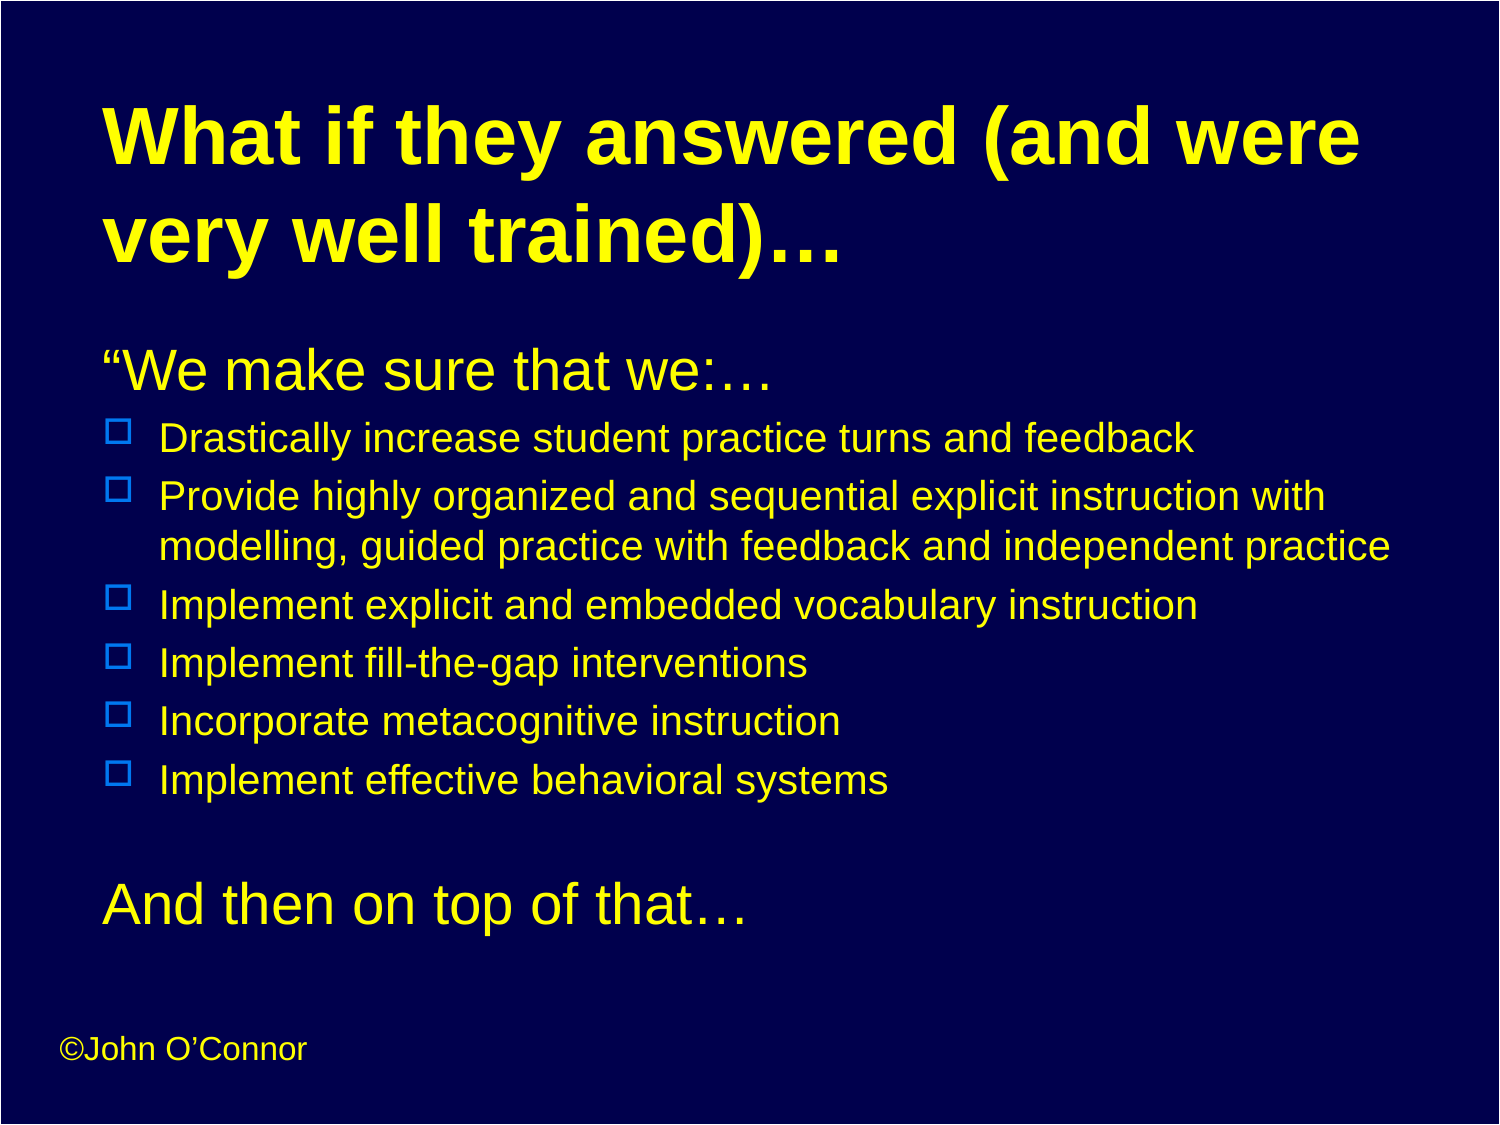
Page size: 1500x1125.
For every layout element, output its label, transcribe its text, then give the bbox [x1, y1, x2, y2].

title What if they answered (and were very well trained)… [87, 75, 1425, 288]
list “We make sure that we:… Drastically increase student practice turns and feedback Provide highly organized and sequential explicit instruction with modelling, guided practice with feedback and independent practice Implement explicit and embedded vocabulary instruction Implement fill-the-gap interventions Incorporate metacognitive instruction Implement effective behavioral systems And then on top of that… [87, 324, 1425, 1000]
